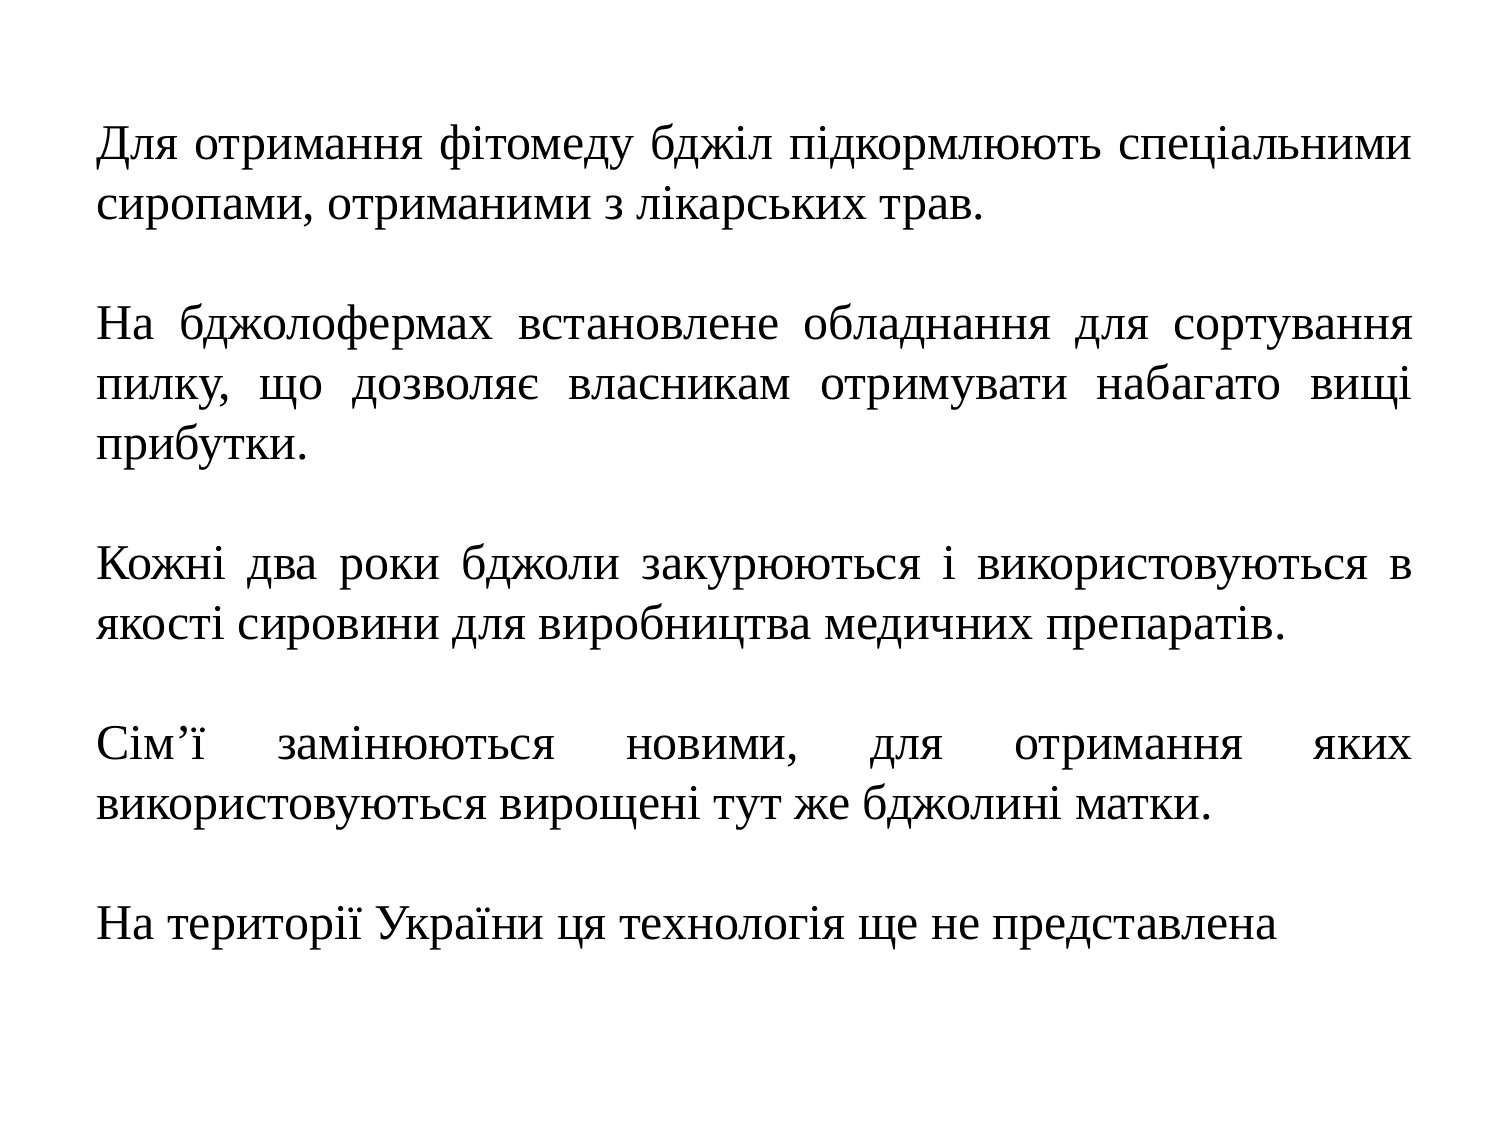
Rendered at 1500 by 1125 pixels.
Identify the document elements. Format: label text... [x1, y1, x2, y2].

text_box Для отримання фітомеду бджіл підкормлюють спеціальними сиропами, отриманими з лікарських трав. На бджолофермах встановлене обладнання для сортування пилку, що дозволяє власникам отримувати набагато вищі прибутки. Кожні два роки бджоли закурюються і використовуються в якості сировини для виробництва медичних препаратів. Сім’ї замінюються новими, для отримання яких використовуються вирощені тут же бджолині матки. На території України ця технологія ще не представлена [81, 101, 1429, 957]
